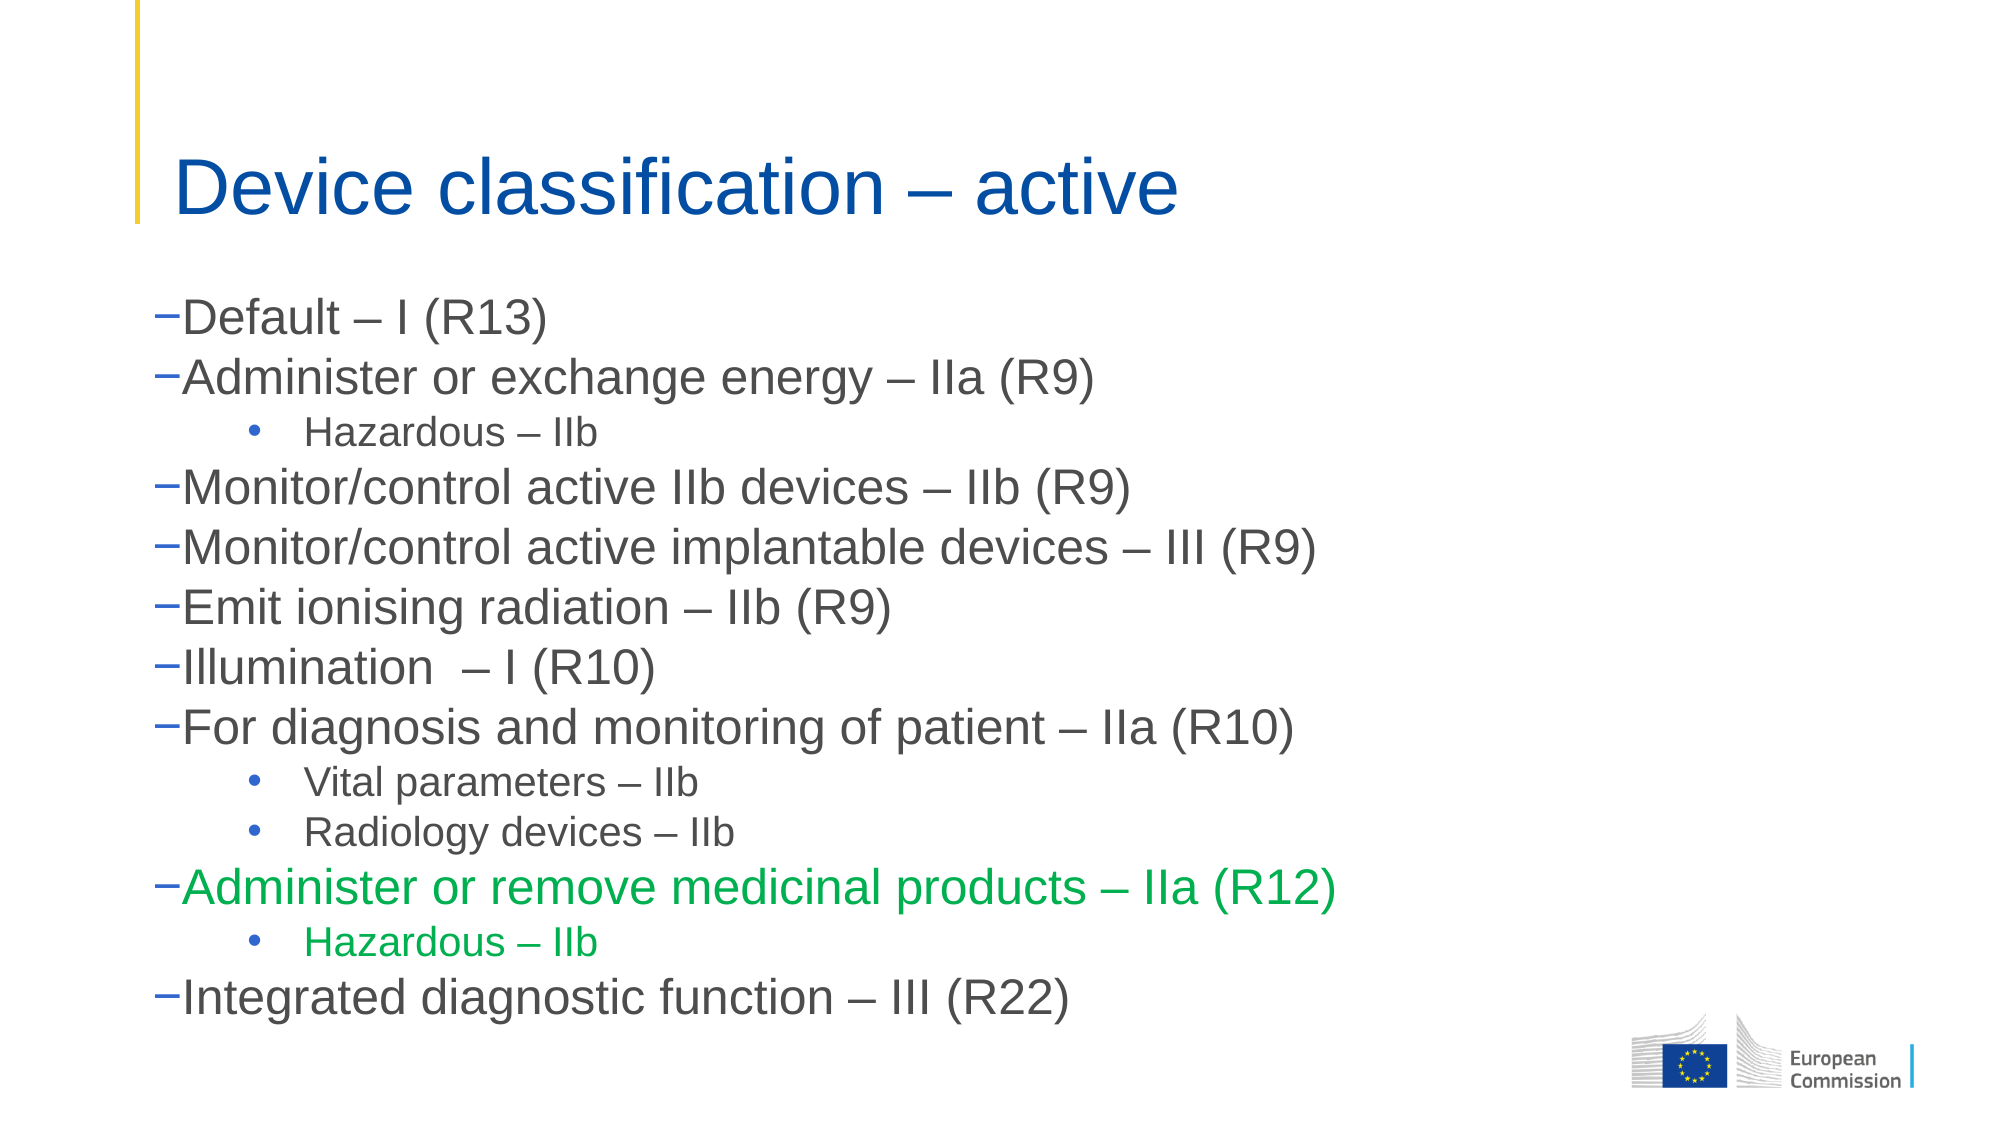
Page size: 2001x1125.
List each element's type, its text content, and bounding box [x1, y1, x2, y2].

title Device classification – active [158, 78, 1509, 232]
list Default – I (R13) Administer or exchange energy – IIa (R9) Hazardous – IIb Monitor/control active IIb devices – IIb (R9) Monitor/control active implantable devices – III (R9) Emit ionising radiation – IIb (R9) Illumination – I (R10) For diagnosis and monitoring of patient – IIa (R10) Vital parameters – IIb Radiology devices – IIb Administer or remove medicinal products – IIa (R12) Hazardous – IIb Integrated diagnostic function – III (R22) [138, 277, 1965, 1080]
picture [1631, 1080, 1915, 1091]
